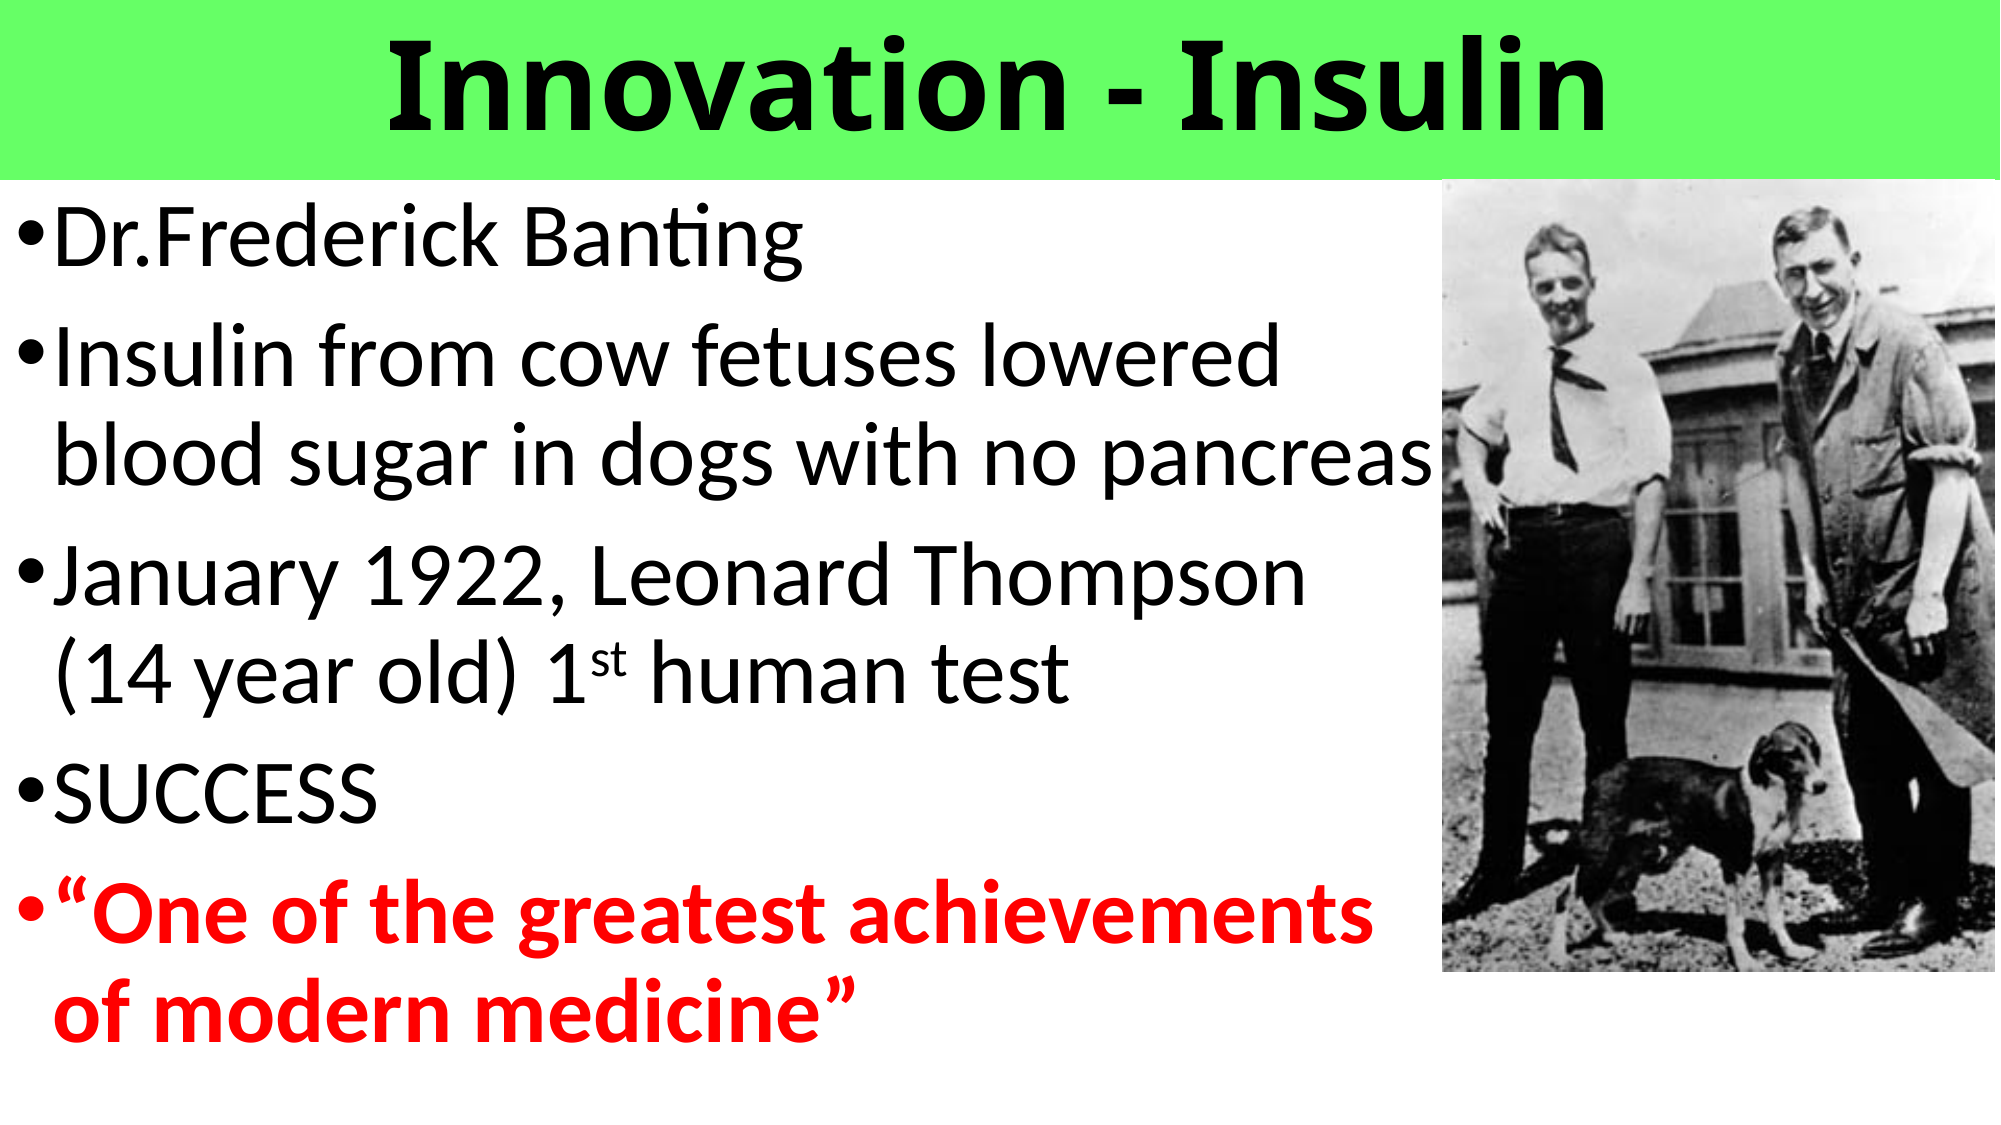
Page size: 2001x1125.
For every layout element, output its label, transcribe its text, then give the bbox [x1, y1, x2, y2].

list Dr.Frederick Banting Insulin from cow fetuses lowered blood sugar in dogs with no pancreas January 1922, Leonard Thompson (14 year old) 1st human test SUCCESS “One of the greatest achievements of modern medicine” [0, 179, 1458, 1125]
picture [1442, 179, 1995, 972]
title Innovation - Insulin [0, 0, 2000, 180]
